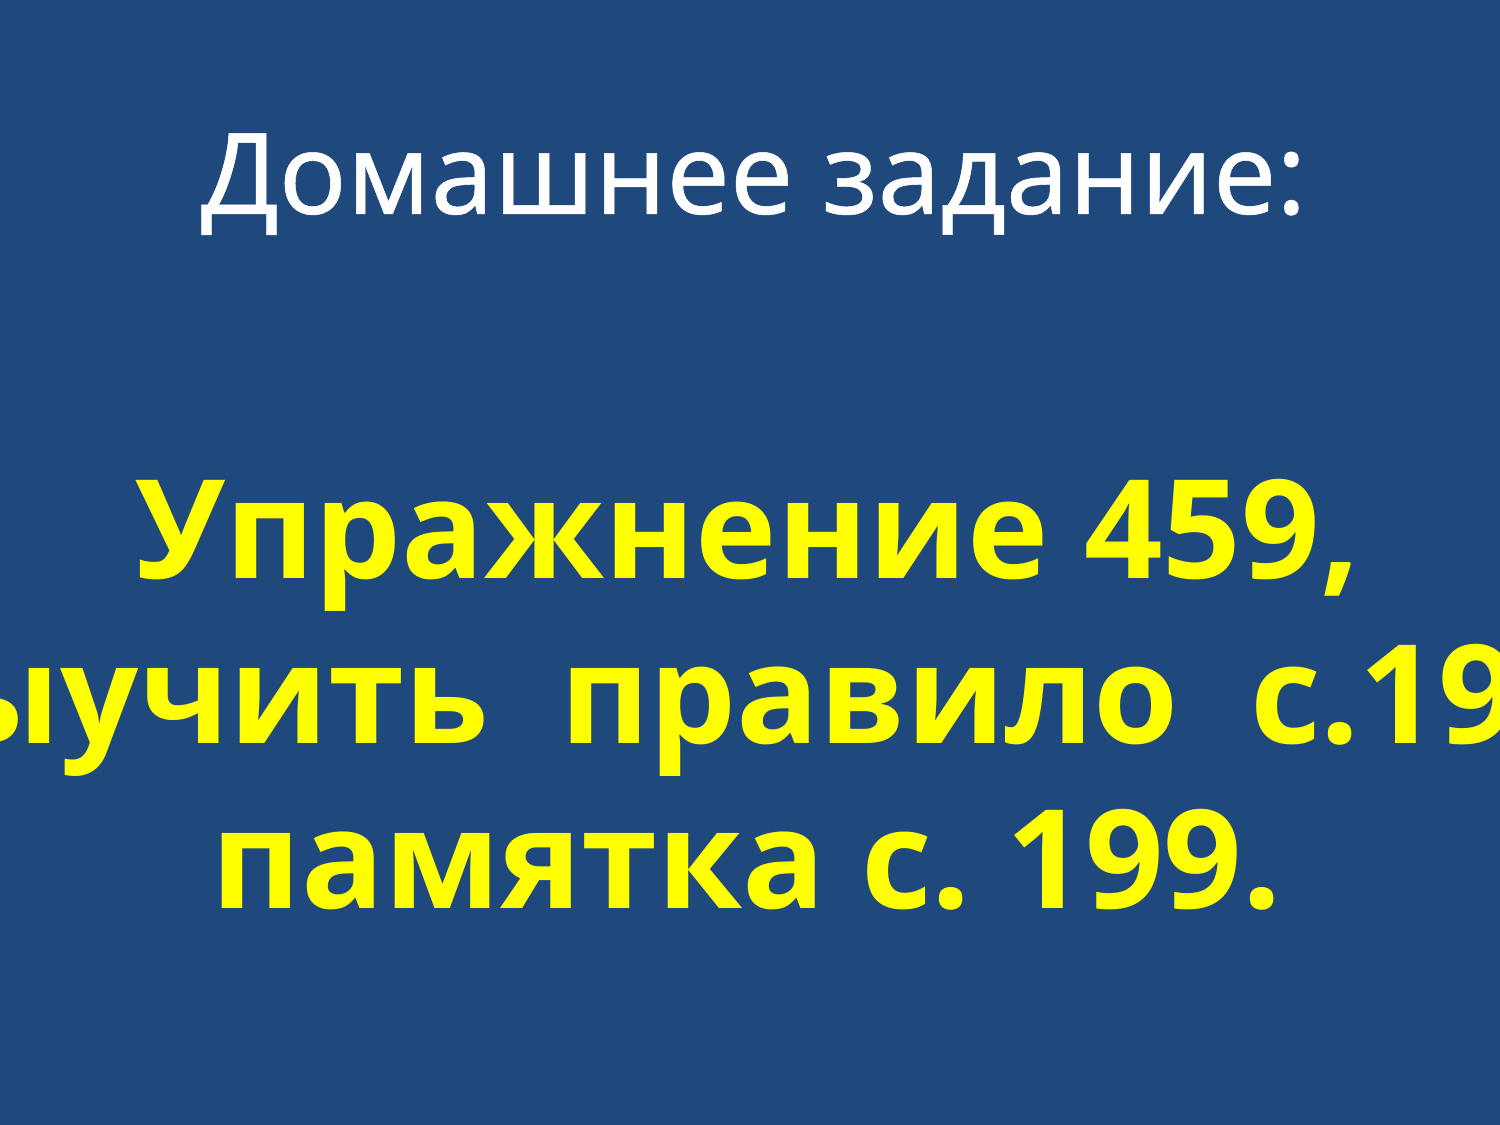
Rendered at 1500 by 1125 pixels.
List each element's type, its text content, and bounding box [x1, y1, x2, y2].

text_box Упражнение 459, выучить правило с.197, памятка с. 199. [0, 433, 1500, 944]
text_box Домашнее задание: [186, 93, 1322, 244]
